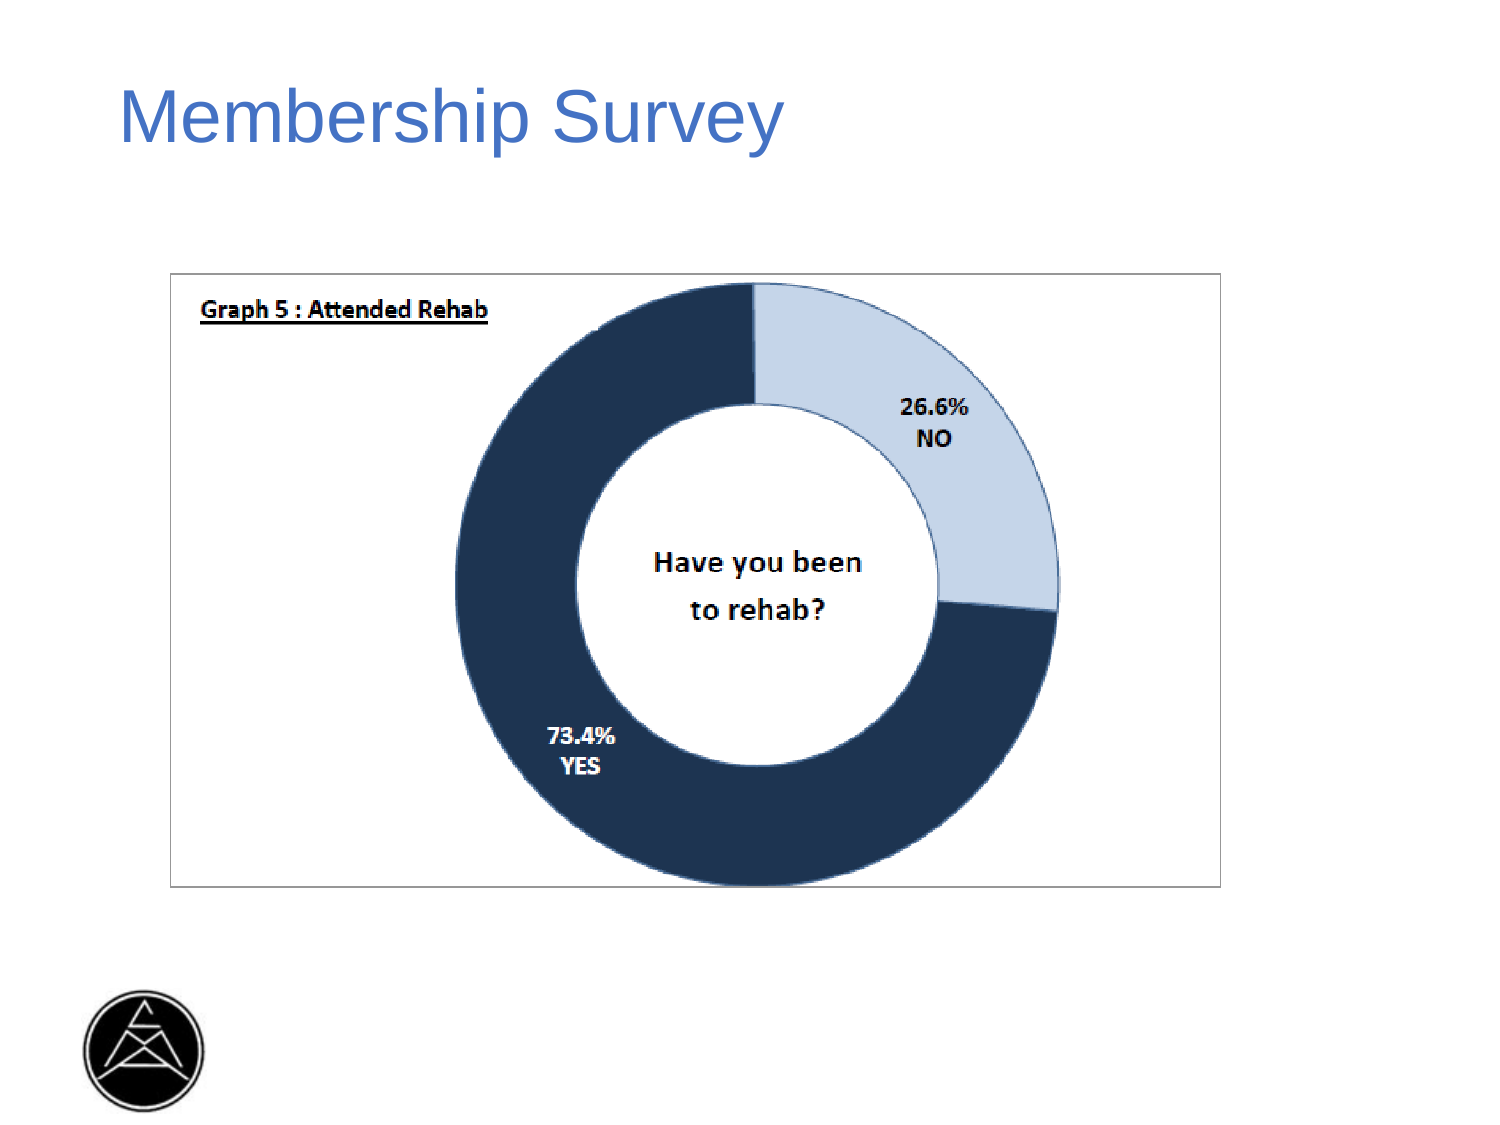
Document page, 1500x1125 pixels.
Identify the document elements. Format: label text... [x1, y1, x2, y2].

title Membership Survey [103, 59, 1397, 278]
picture [81, 988, 207, 1114]
picture [160, 262, 1243, 911]
